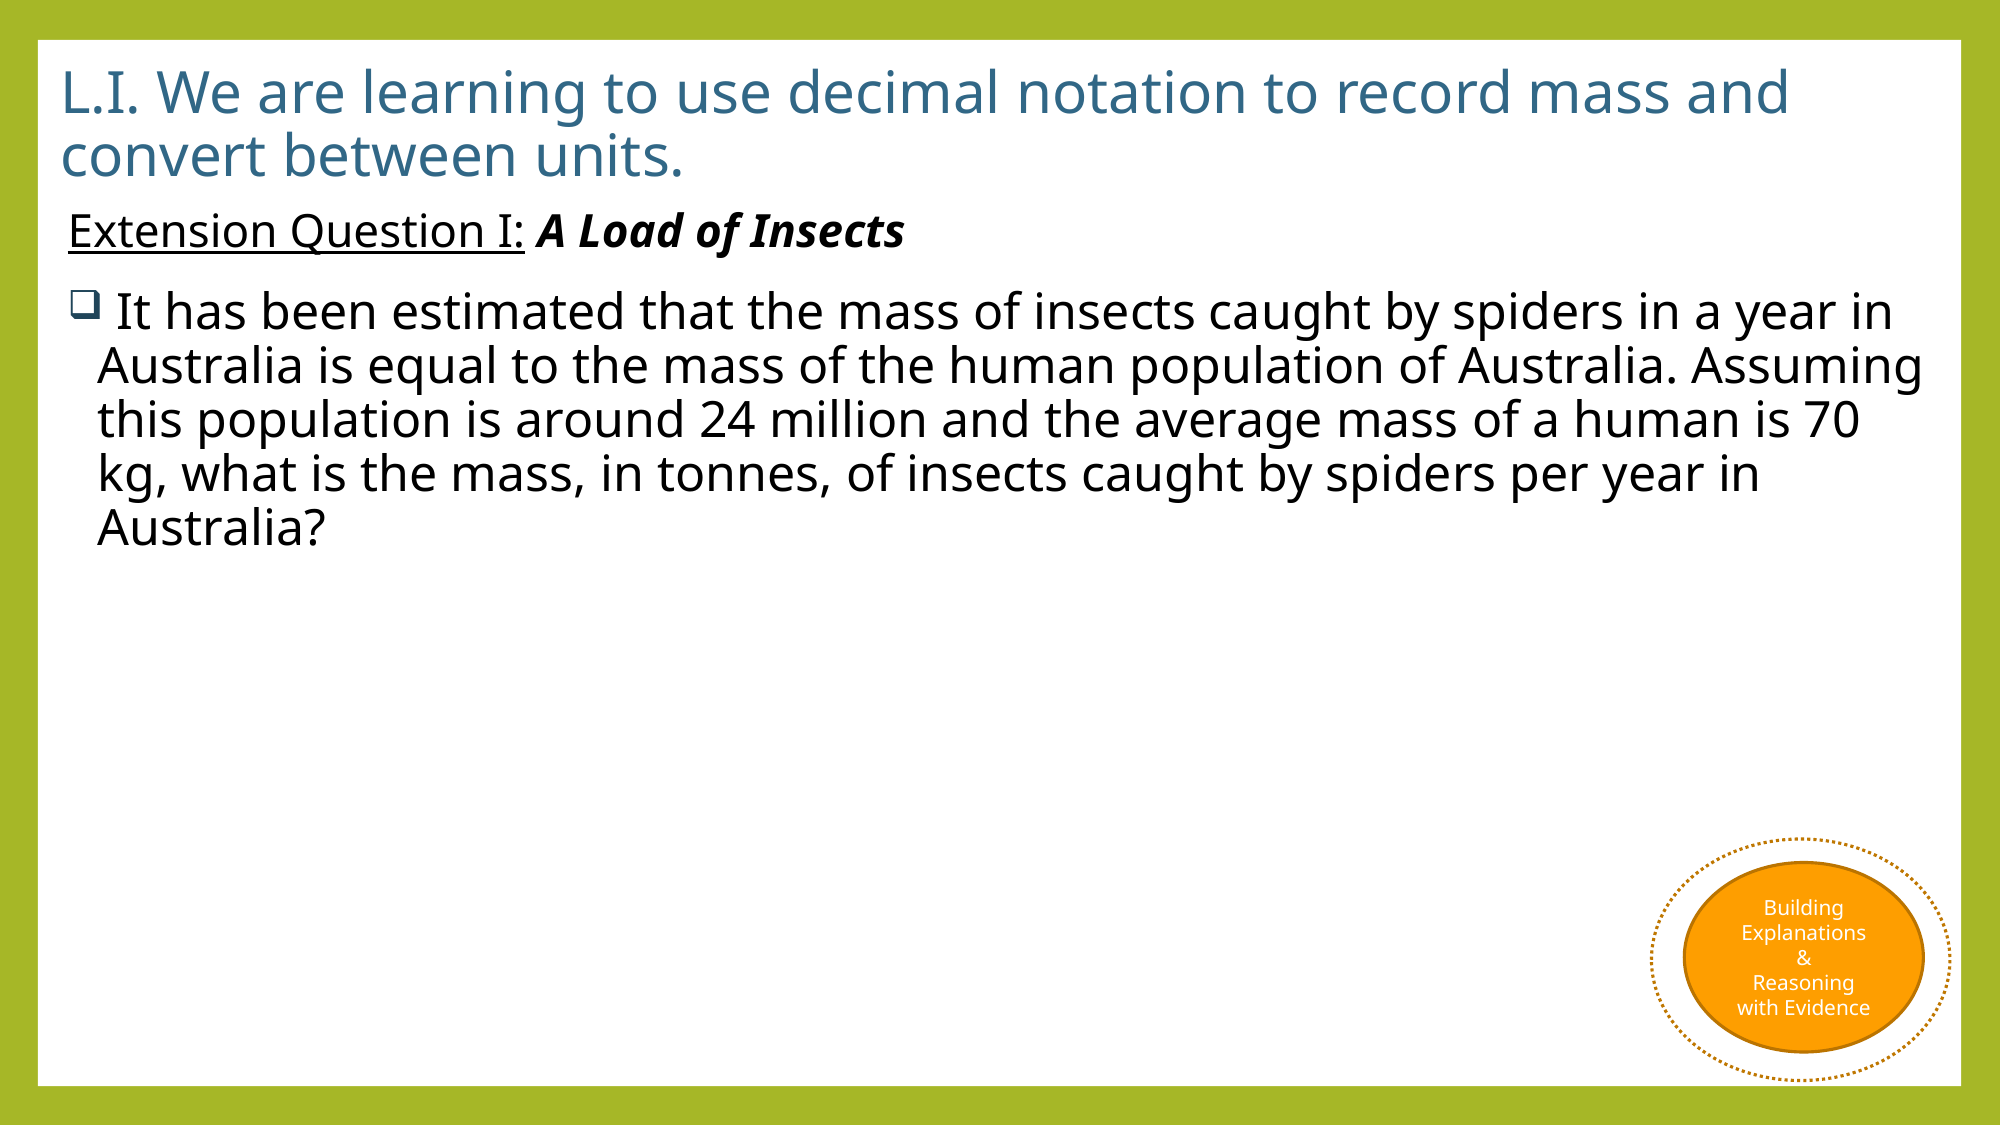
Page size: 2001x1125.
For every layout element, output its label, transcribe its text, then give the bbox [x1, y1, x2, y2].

title L.I. We are learning to use decimal notation to record mass and convert between units. [45, 51, 1958, 200]
list Extension Question I: A Load of Insects It has been estimated that the mass of insects caught by spiders in a year in Australia is equal to the mass of the human population of Australia. Assuming this population is around 24 million and the average mass of a human is 70 kg, what is the mass, in tonnes, of insects caught by spiders per year in Australia? [45, 200, 1958, 1066]
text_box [1651, 838, 1951, 1081]
